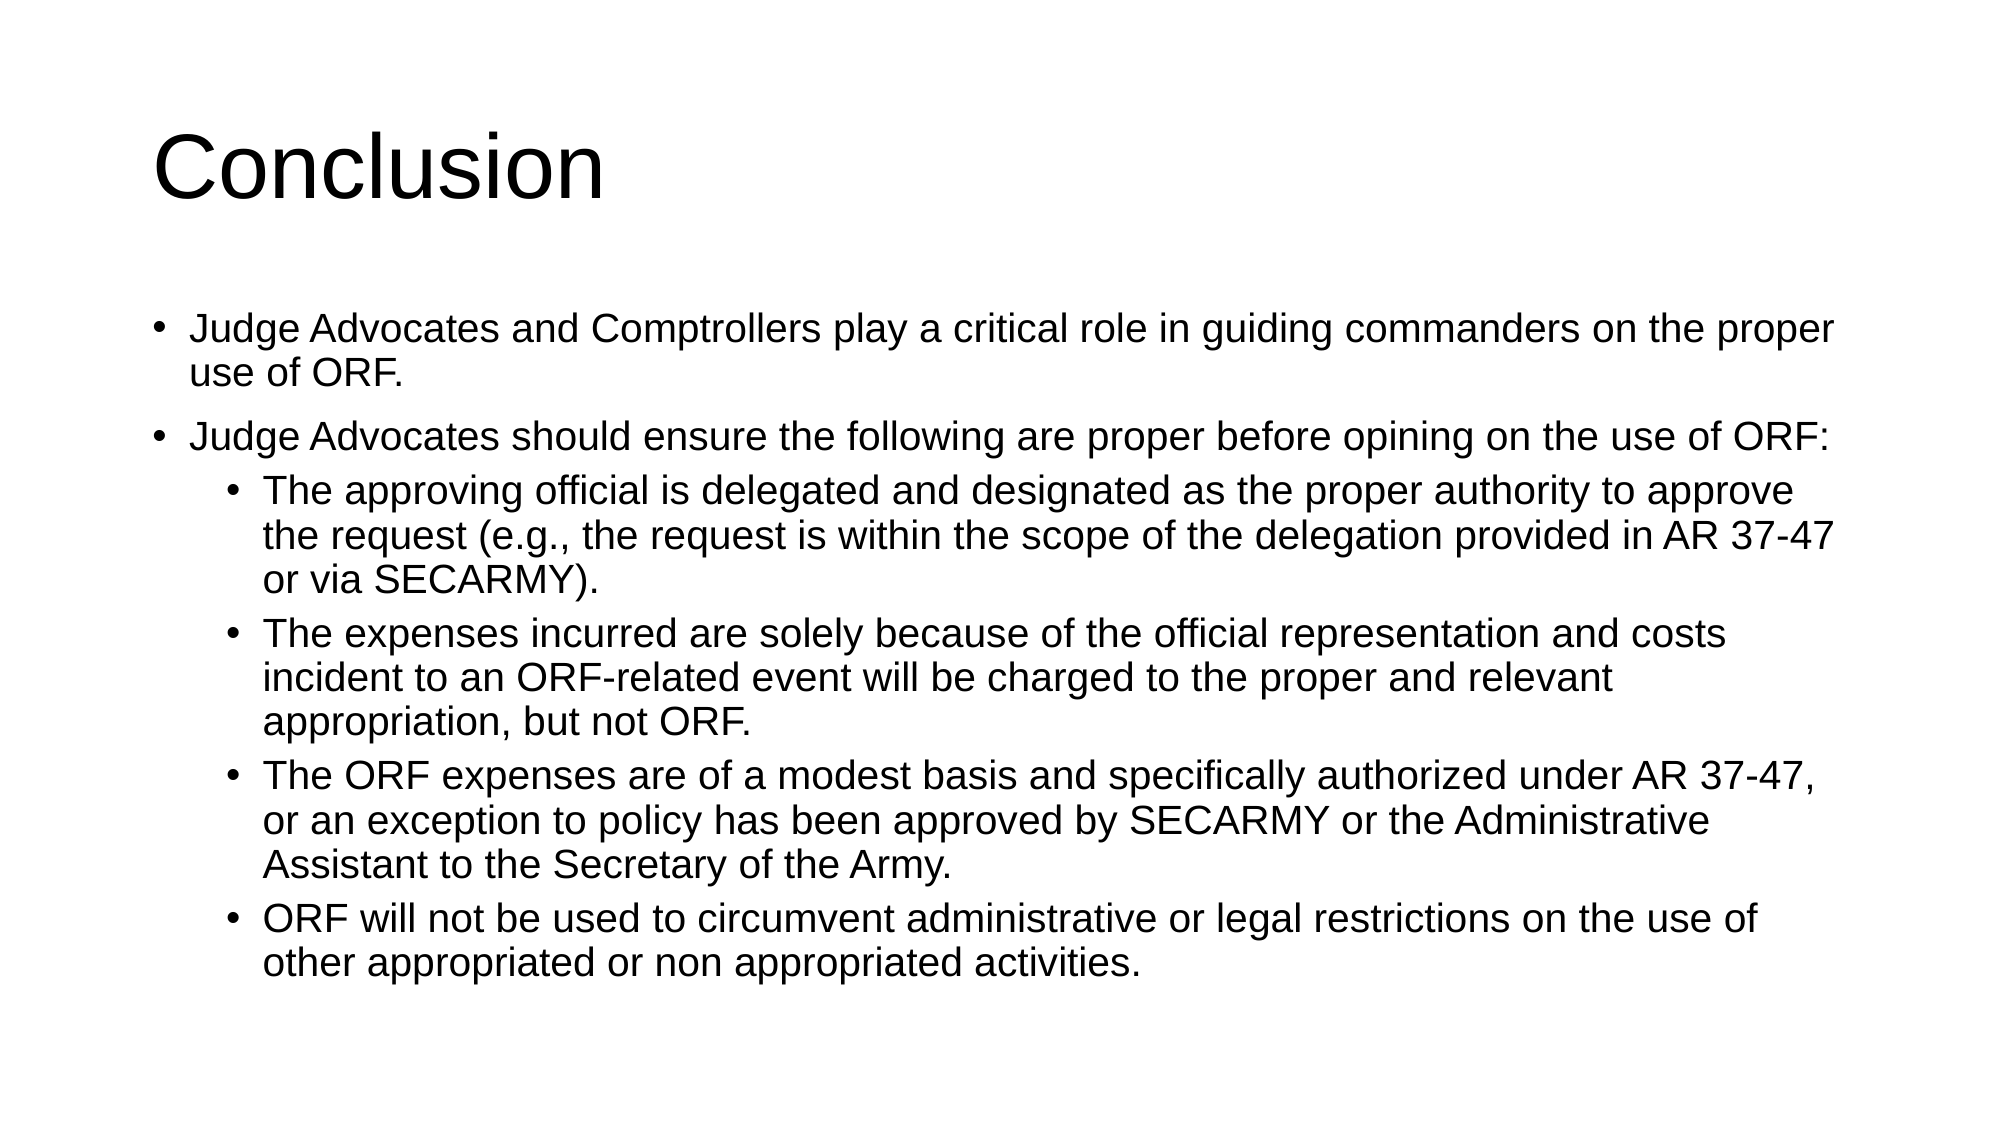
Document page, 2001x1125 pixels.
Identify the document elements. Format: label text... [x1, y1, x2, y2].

list Judge Advocates and Comptrollers play a critical role in guiding commanders on the proper use of ORF. Judge Advocates should ensure the following are proper before opining on the use of ORF: The approving official is delegated and designated as the proper authority to approve the request (e.g., the request is within the scope of the delegation provided in AR 37-47 or via SECARMY). The expenses incurred are solely because of the official representation and costs incident to an ORF-related event will be charged to the proper and relevant appropriation, but not ORF. The ORF expenses are of a modest basis and specifically authorized under AR 37-47, or an exception to policy has been approved by SECARMY or the Administrative Assistant to the Secretary of the Army. ORF will not be used to circumvent administrative or legal restrictions on the use of other appropriated or non appropriated activities. [137, 299, 1863, 1014]
title Conclusion [137, 59, 1863, 278]
